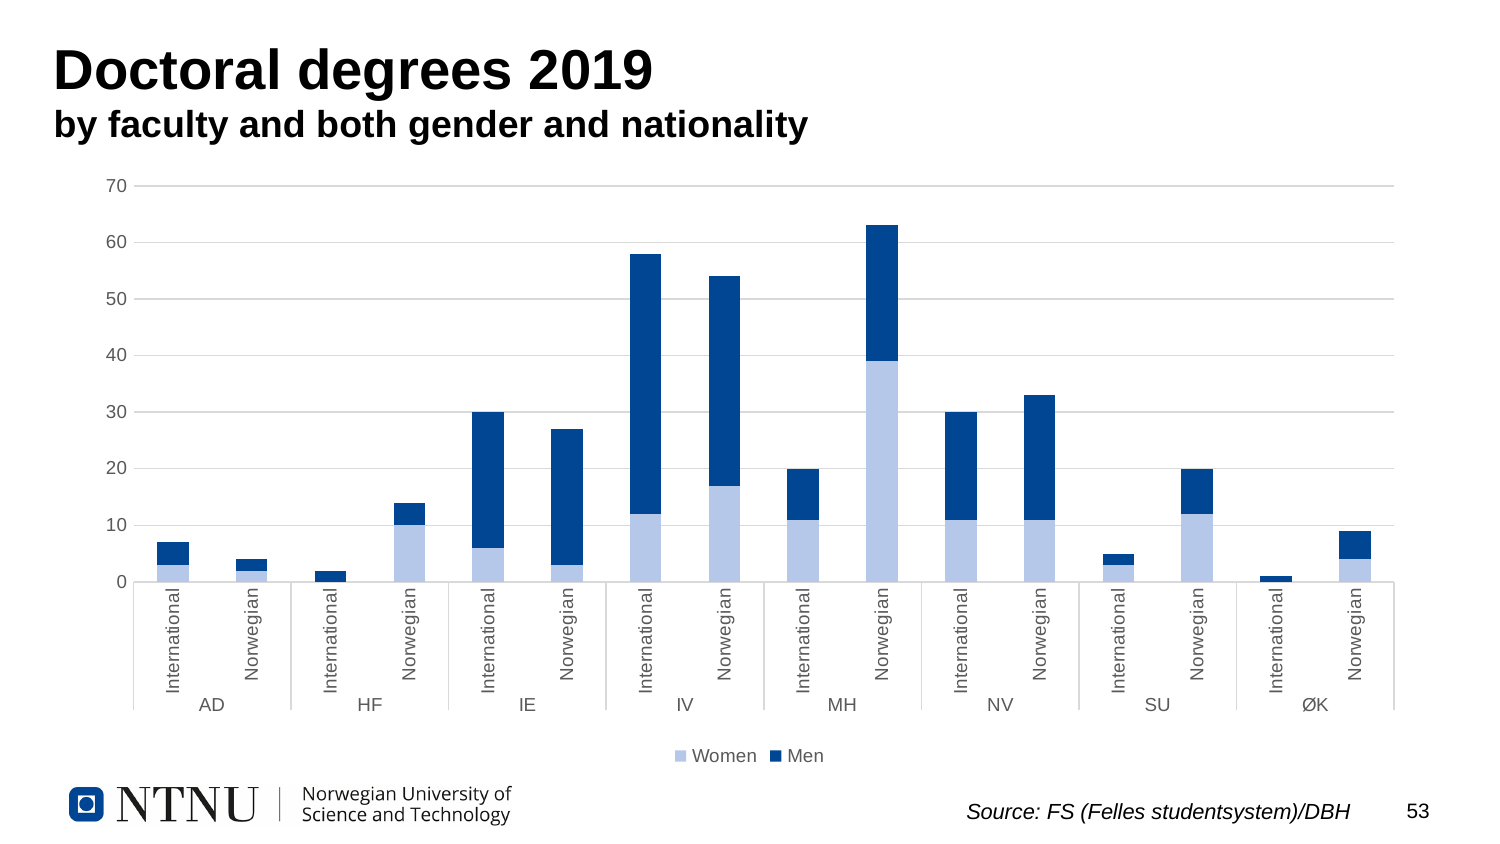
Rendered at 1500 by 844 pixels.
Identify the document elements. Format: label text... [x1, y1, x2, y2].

chart [78, 162, 1422, 774]
title Doctoral degrees 2019 by faculty and both gender and nationality [38, 25, 1052, 155]
text_box Source: FS (Felles studentsystem)/DBH [951, 790, 1366, 832]
picture [69, 784, 512, 826]
